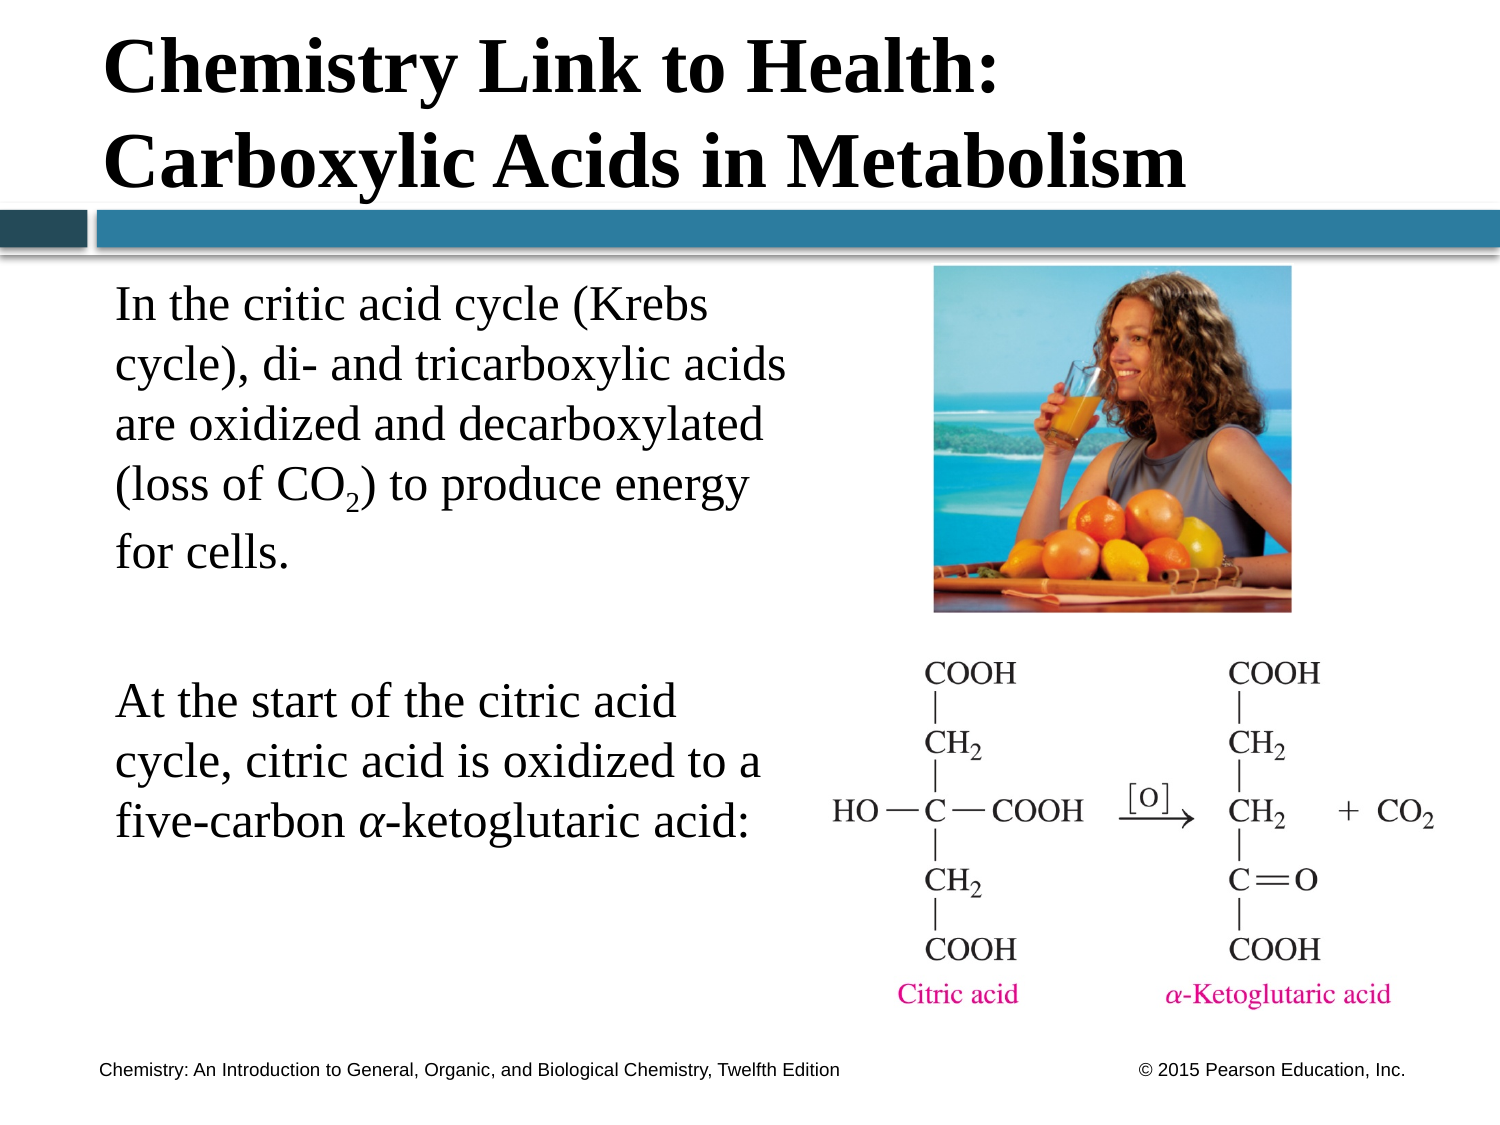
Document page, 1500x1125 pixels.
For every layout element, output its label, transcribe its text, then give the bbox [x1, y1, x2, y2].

picture [828, 657, 1438, 1012]
list In the critic acid cycle (Krebs cycle), di- and tricarboxylic acids are oxidized and decarboxylated (loss of CO2) to produce energy for cells. At the start of the citric acid cycle, citric acid is oxidized to a five-carbon α-ketoglutaric acid: [99, 262, 816, 952]
picture [931, 262, 1295, 616]
title Chemistry Link to Health: Carboxylic Acids in Metabolism [87, 27, 1425, 190]
